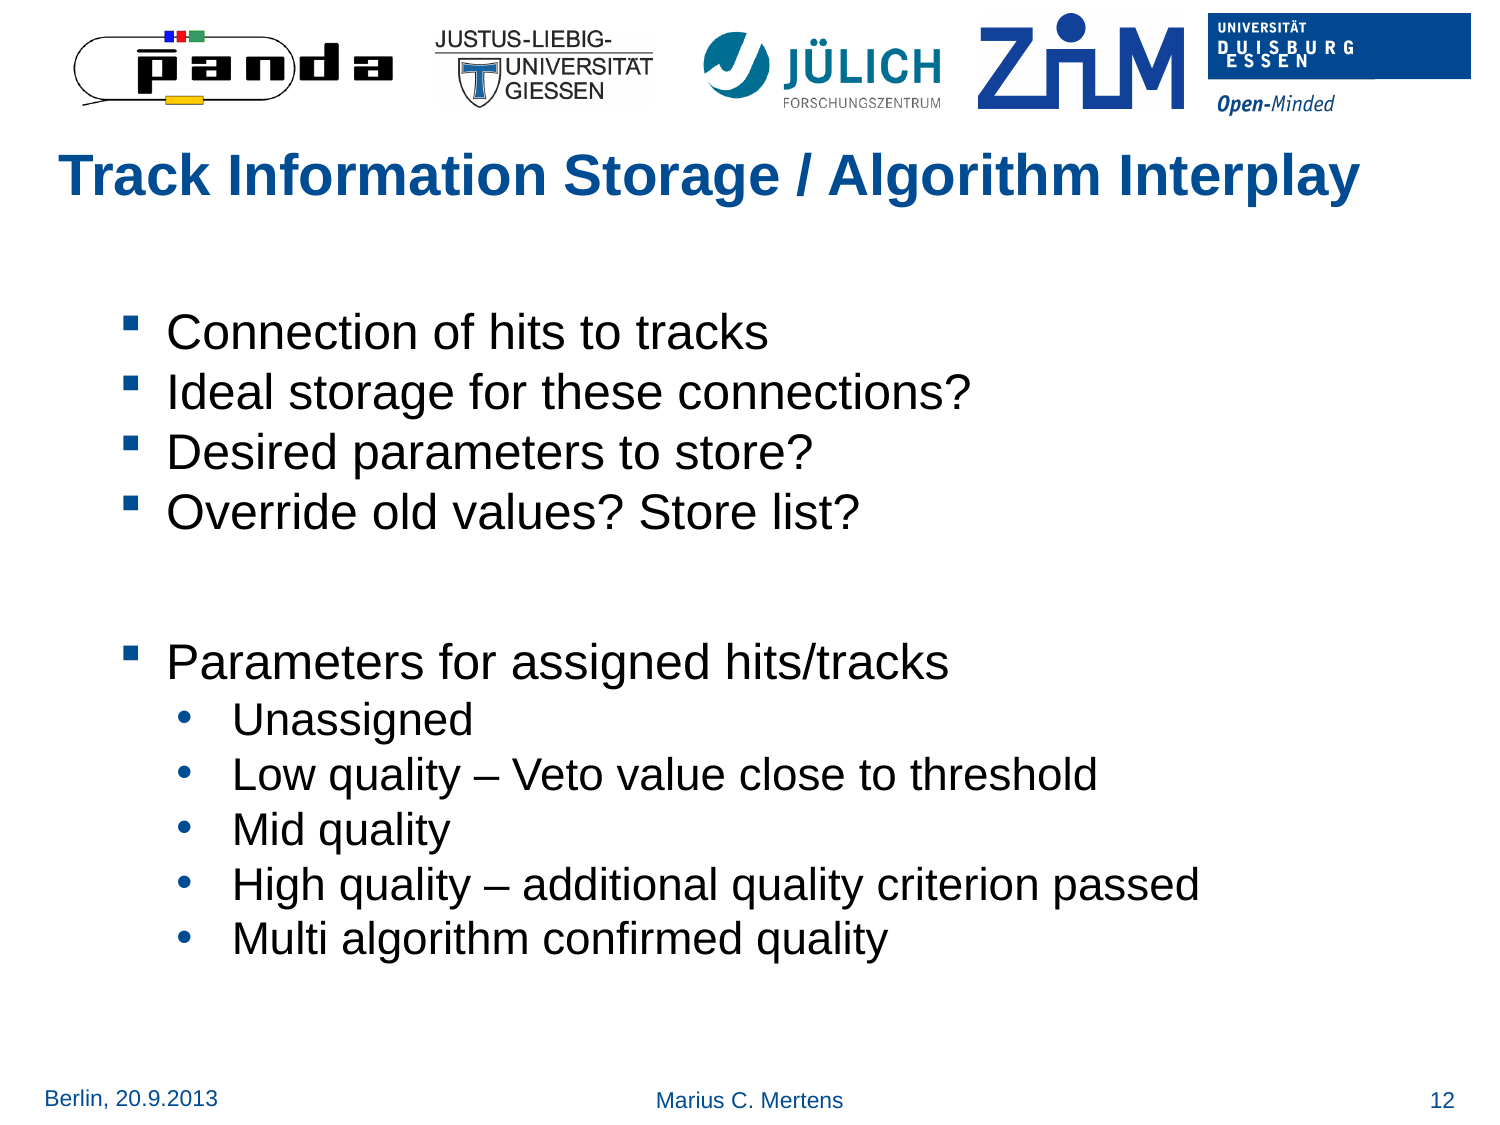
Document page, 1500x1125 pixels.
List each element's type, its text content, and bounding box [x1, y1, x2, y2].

picture [73, 30, 393, 106]
slide_number 12 [1170, 1077, 1471, 1125]
picture [702, 30, 940, 108]
picture [435, 30, 653, 108]
title Track Information Storage / Algorithm Interplay [29, 136, 1471, 223]
list Connection of hits to tracks Ideal storage for these connections? Desired parameters to store? Override old values? Store list? Parameters for assigned hits/tracks Unassigned Low quality – Veto value close to threshold Mid quality High quality – additional quality criterion passed Multi algorithm confirmed quality [29, 232, 1471, 1067]
footer Marius C. Mertens [341, 1077, 1159, 1125]
picture [978, 13, 1184, 109]
picture [1208, 13, 1471, 116]
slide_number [29, 1076, 330, 1124]
